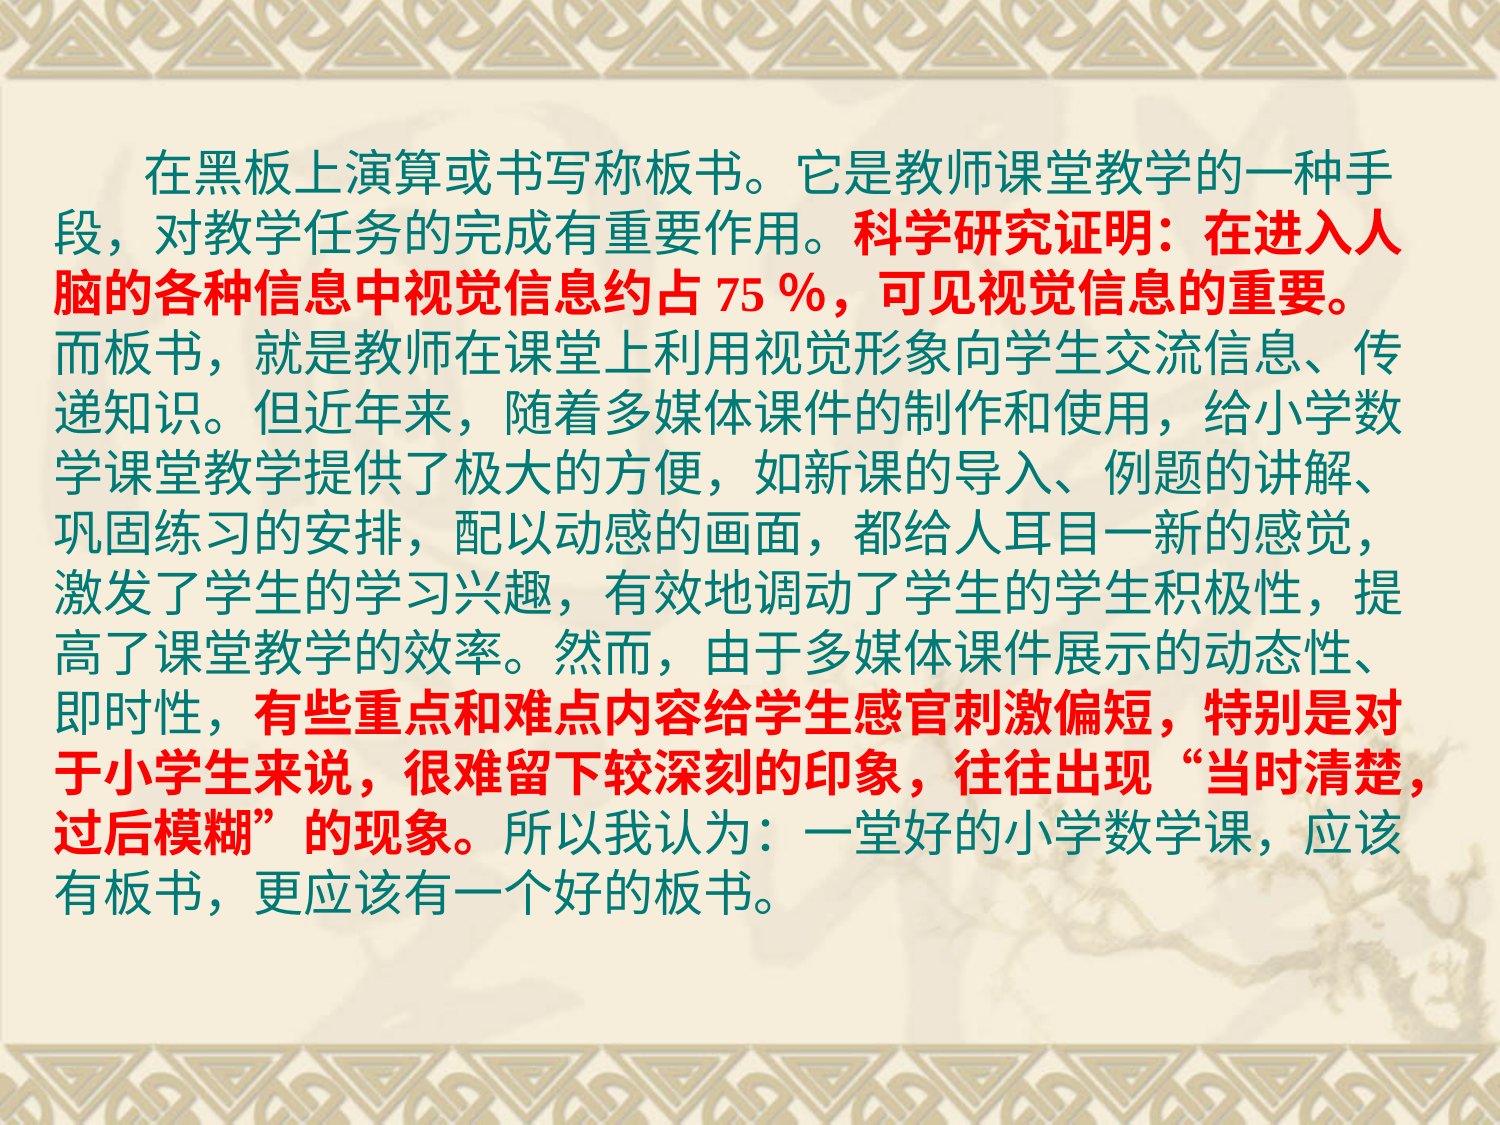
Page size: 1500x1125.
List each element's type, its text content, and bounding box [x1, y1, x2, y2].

text_box 在黑板上演算或书写称板书。它是教师课堂教学的一种手段，对教学任务的完成有重要作用。科学研究证明：在进入人脑的各种信息中视觉信息约占75％，可见视觉信息的重要。而板书，就是教师在课堂上利用视觉形象向学生交流信息、传递知识。但近年来，随着多媒体课件的制作和使用，给小学数学课堂教学提供了极大的方便，如新课的导入、例题的讲解、巩固练习的安排，配以动感的画面，都给人耳目一新的感觉，激发了学生的学习兴趣，有效地调动了学生的学生积极性，提高了课堂教学的效率。然而，由于多媒体课件展示的动态性、即时性，有些重点和难点内容给学生感官刺激偏短，特别是对于小学生来说，很难留下较深刻的印象，往往出现“当时清楚，过后模糊”的现象。所以我认为：一堂好的小学数学课，应该有板书，更应该有一个好的板书。 [38, 133, 1426, 929]
picture [0, 0, 1500, 1125]
